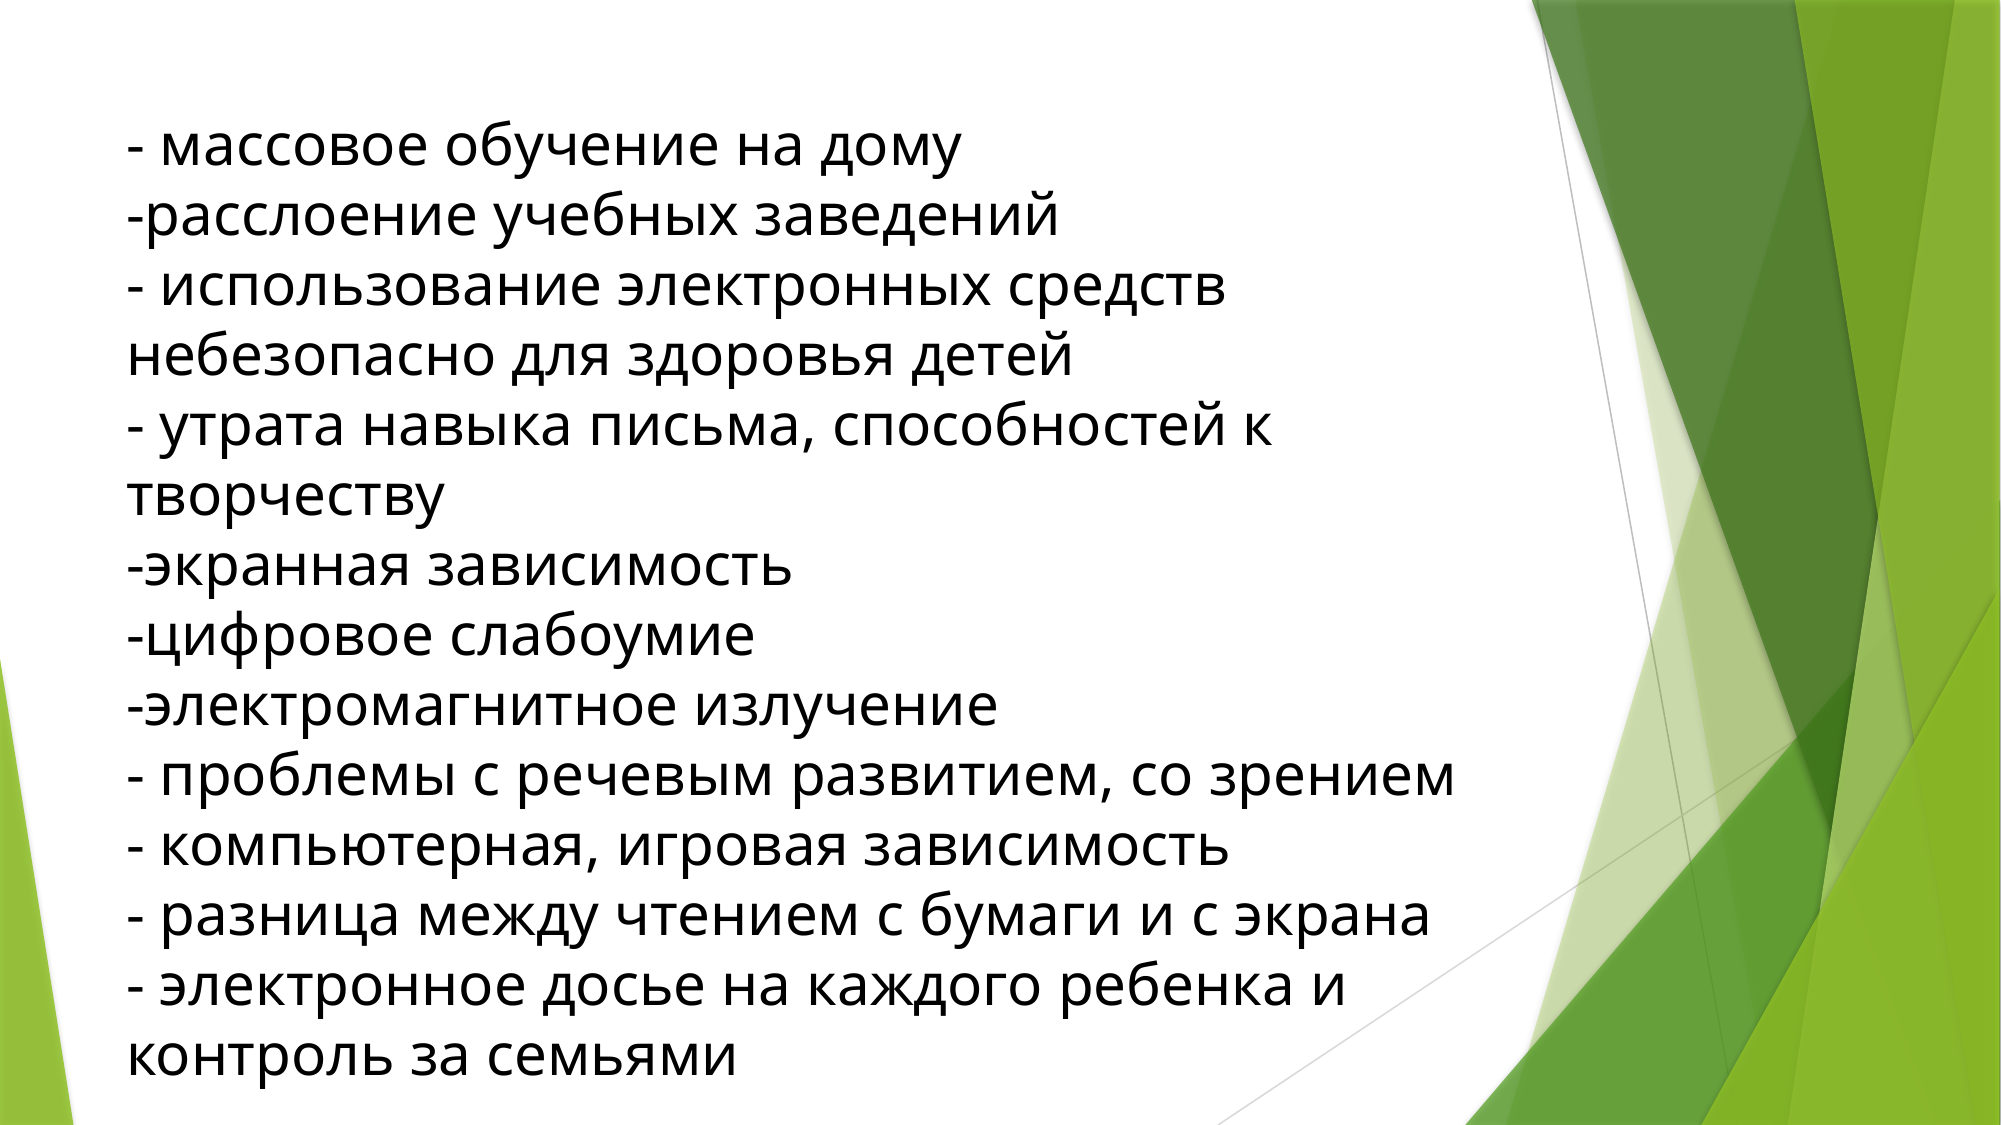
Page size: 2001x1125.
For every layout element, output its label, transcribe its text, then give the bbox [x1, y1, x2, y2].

title - массовое обучение на дому -расслоение учебных заведений - использование электронных средств небезопасно для здоровья детей - утрата навыка письма, способностей к творчеству -экранная зависимость -цифровое слабоумие -электромагнитное излучение - проблемы с речевым развитием, со зрением - компьютерная, игровая зависимость - разница между чтением с бумаги и с экрана - электронное досье на каждого ребенка и контроль за семьями [111, 99, 1522, 317]
